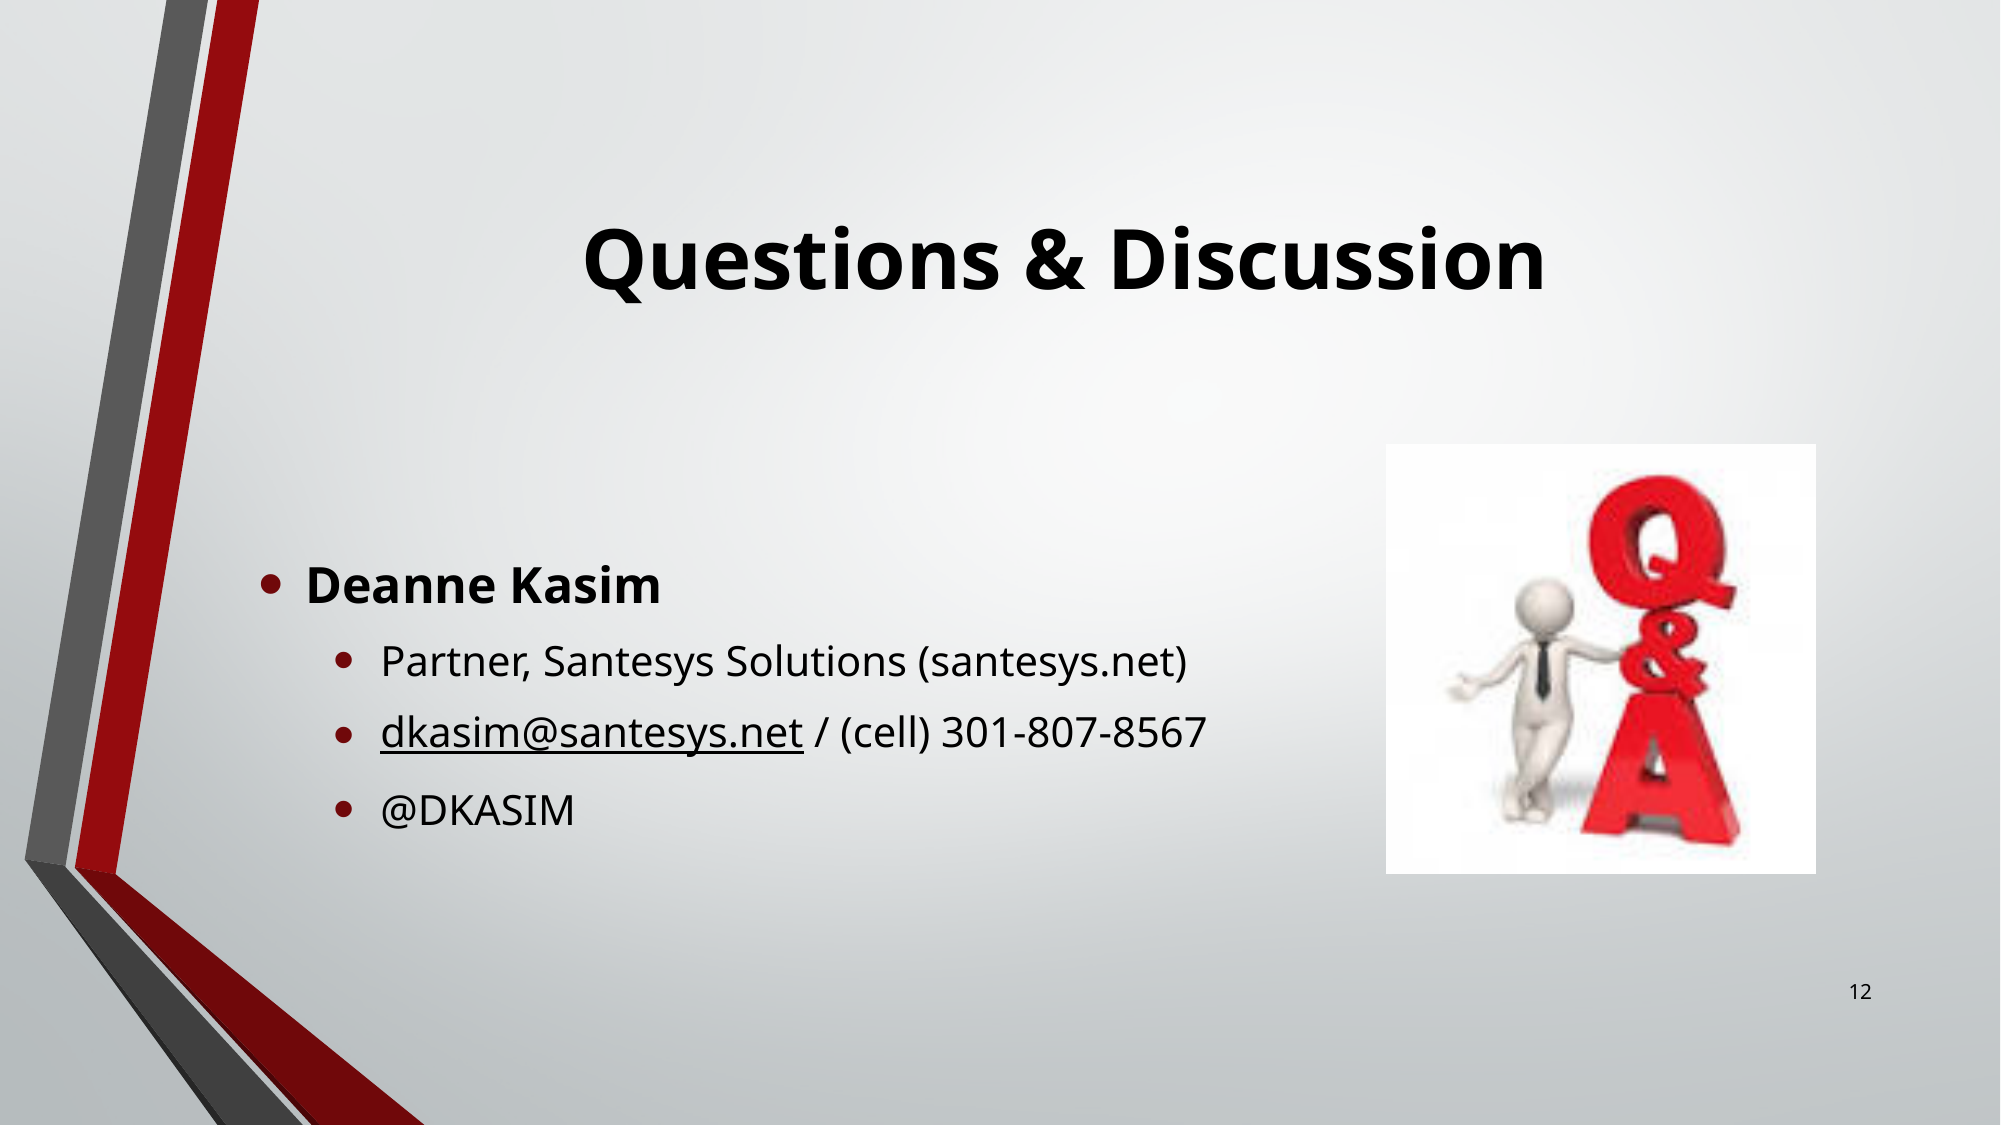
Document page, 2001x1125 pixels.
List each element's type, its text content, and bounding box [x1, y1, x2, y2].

list Deanne Kasim Partner, Santesys Solutions (santesys.net) dkasim@santesys.net / (cell) 301-807-8567 @DKASIM [243, 437, 1887, 950]
title Questions & Discussion [243, 112, 1887, 400]
picture [1385, 444, 1816, 875]
slide_number 12 [1796, 962, 1887, 1023]
